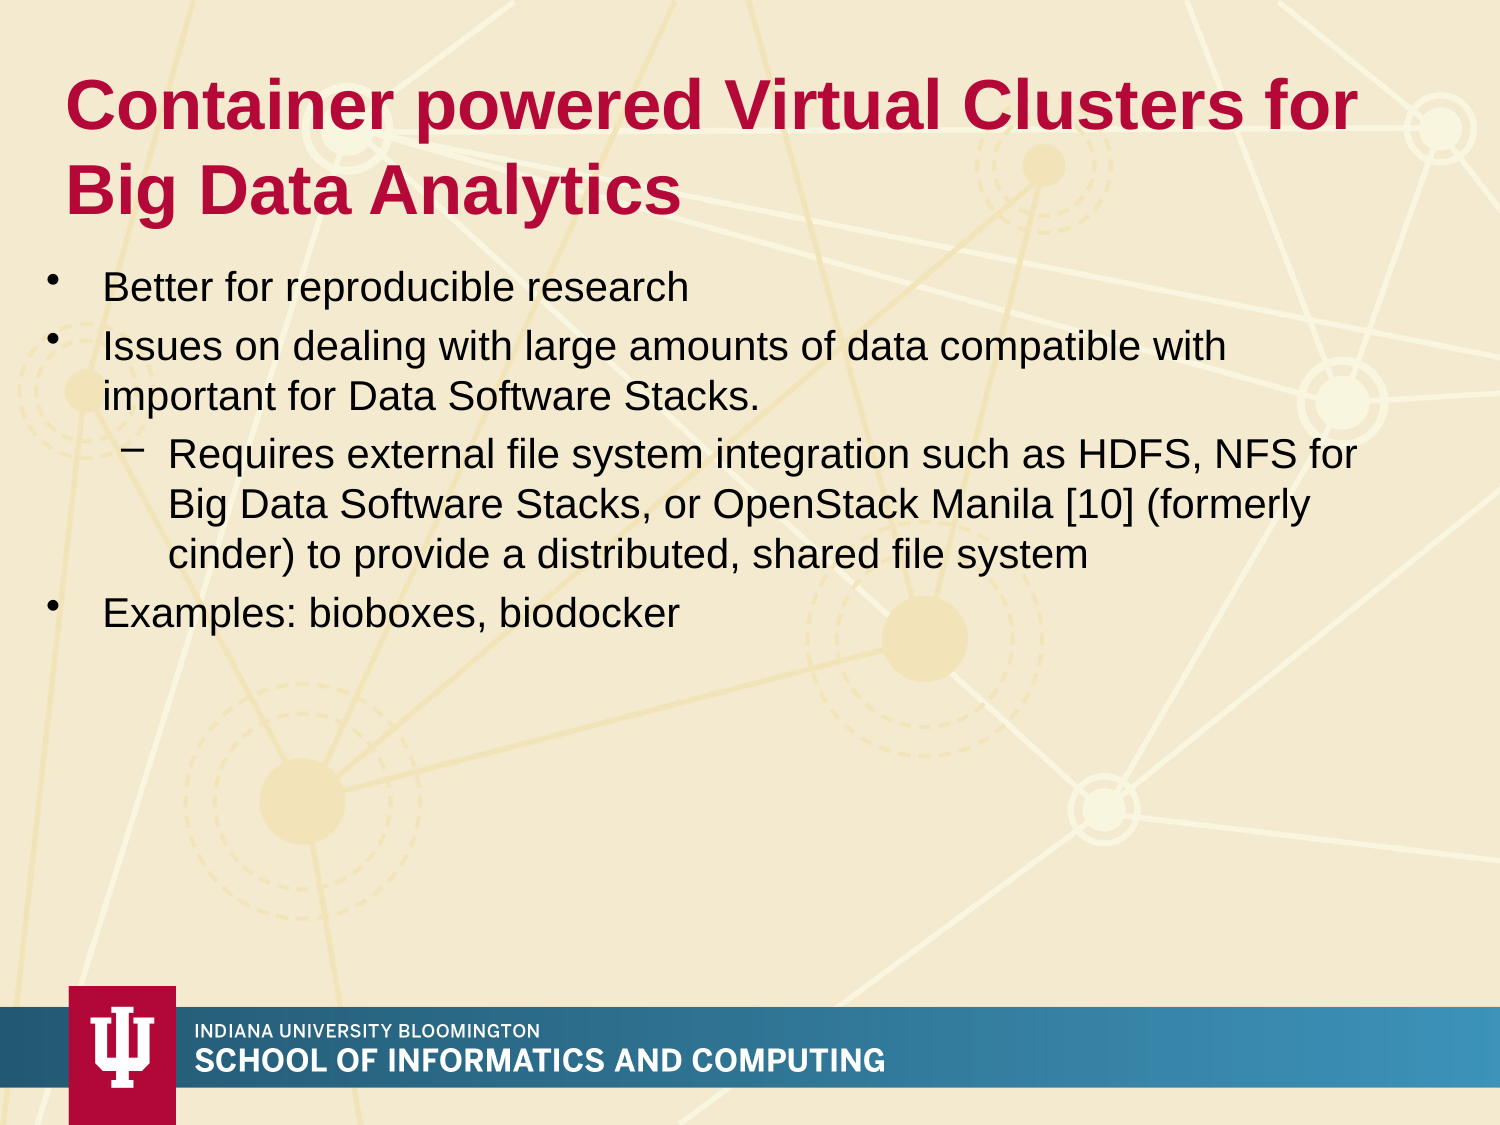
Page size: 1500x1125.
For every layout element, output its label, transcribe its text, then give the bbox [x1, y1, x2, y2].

list Better for reproducible research Issues on dealing with large amounts of data compatible with important for Data Software Stacks. Requires external file system integration such as HDFS, NFS for Big Data Software Stacks, or OpenStack Manila [10] (formerly cinder) to provide a distributed, shared file system Examples: bioboxes, biodocker [31, 252, 1406, 915]
picture [0, 0, 1500, 1125]
title Container powered Virtual Clusters for Big Data Analytics [50, 50, 1425, 238]
